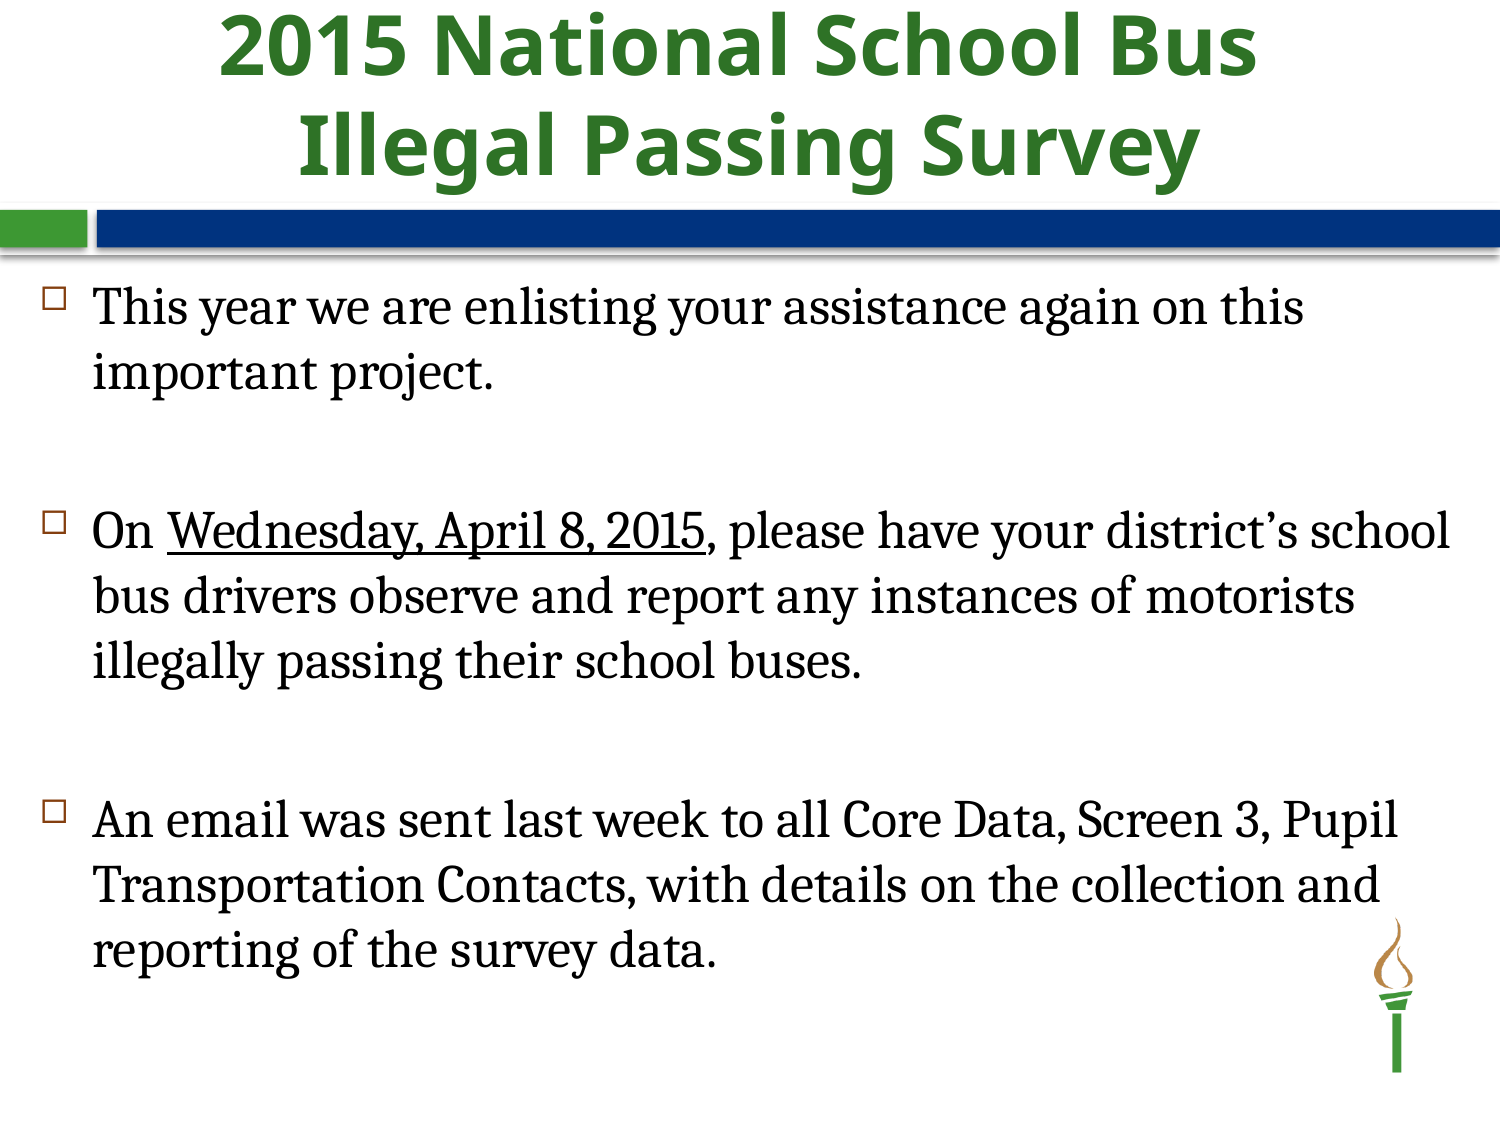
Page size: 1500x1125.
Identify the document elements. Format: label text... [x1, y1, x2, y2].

picture [1374, 1025, 1417, 1076]
list This year we are enlisting your assistance again on this important project. On Wednesday, April 8, 2015, please have your district’s school bus drivers observe and report any instances of motorists illegally passing their school buses. An email was sent last week to all Core Data, Screen 3, Pupil Transportation Contacts, with details on the collection and reporting of the survey data. [24, 262, 1475, 1025]
title 2015 National School Bus Illegal Passing Survey [24, 37, 1475, 200]
